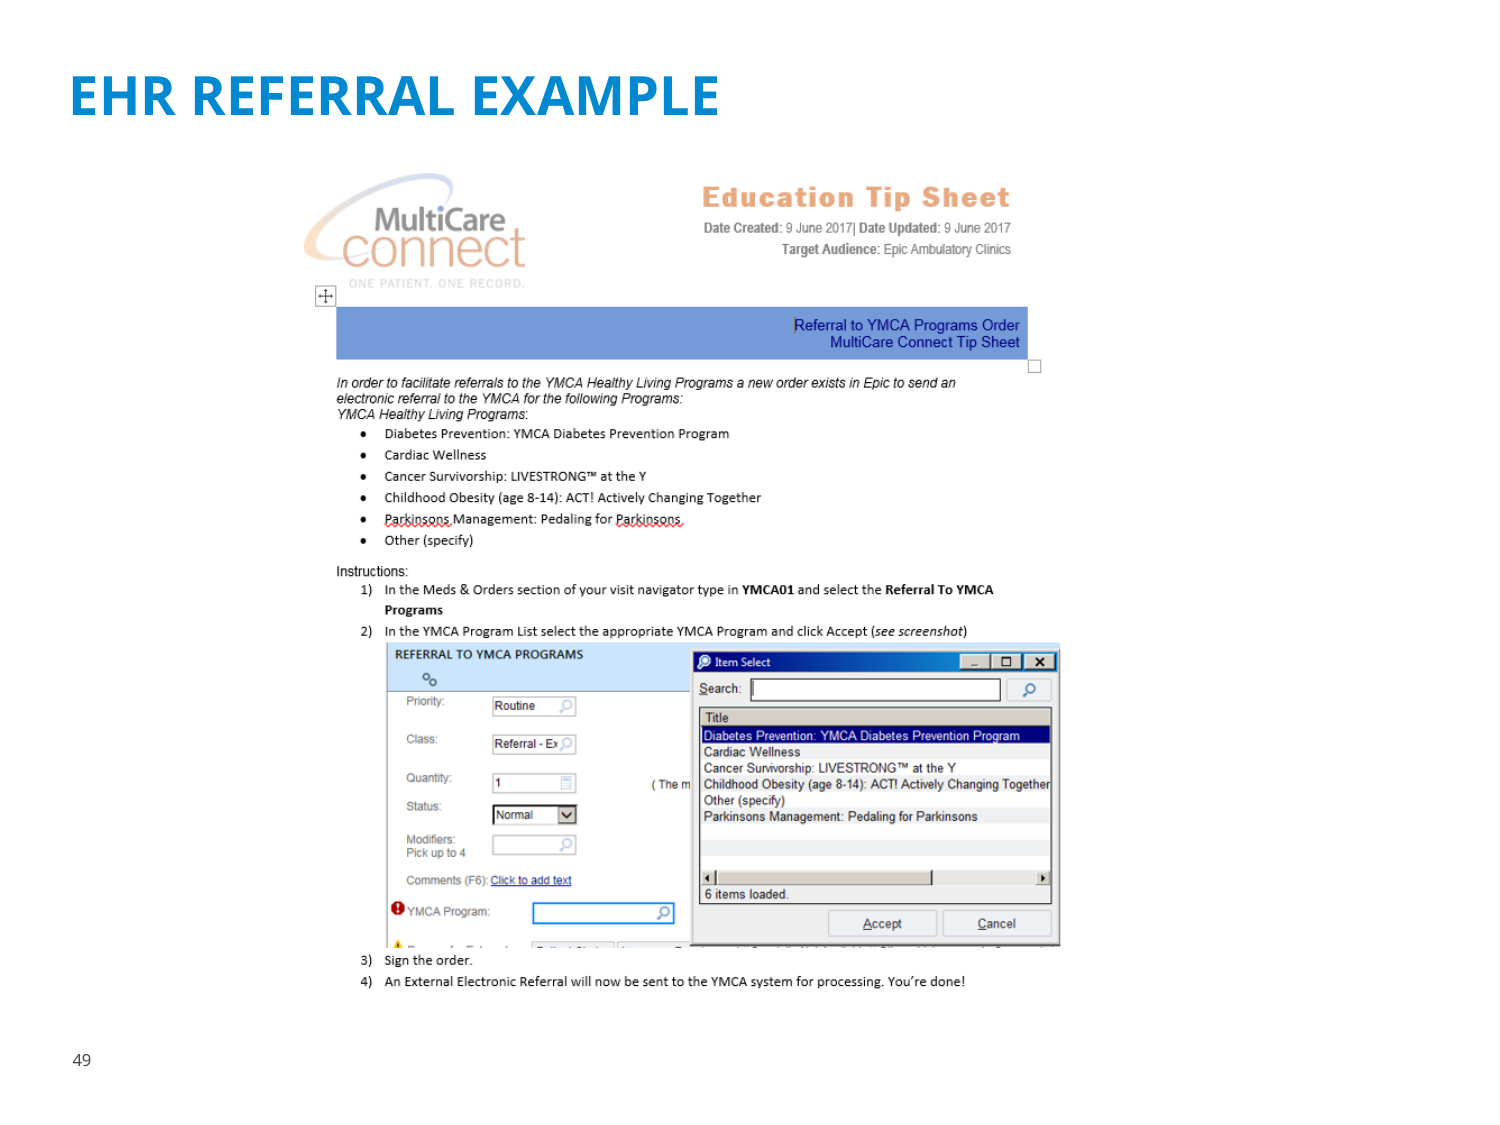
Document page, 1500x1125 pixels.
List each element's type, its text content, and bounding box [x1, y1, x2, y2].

title EHR Referral example [53, 53, 1428, 193]
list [295, 162, 1075, 1004]
slide_number 49 [57, 1042, 125, 1079]
